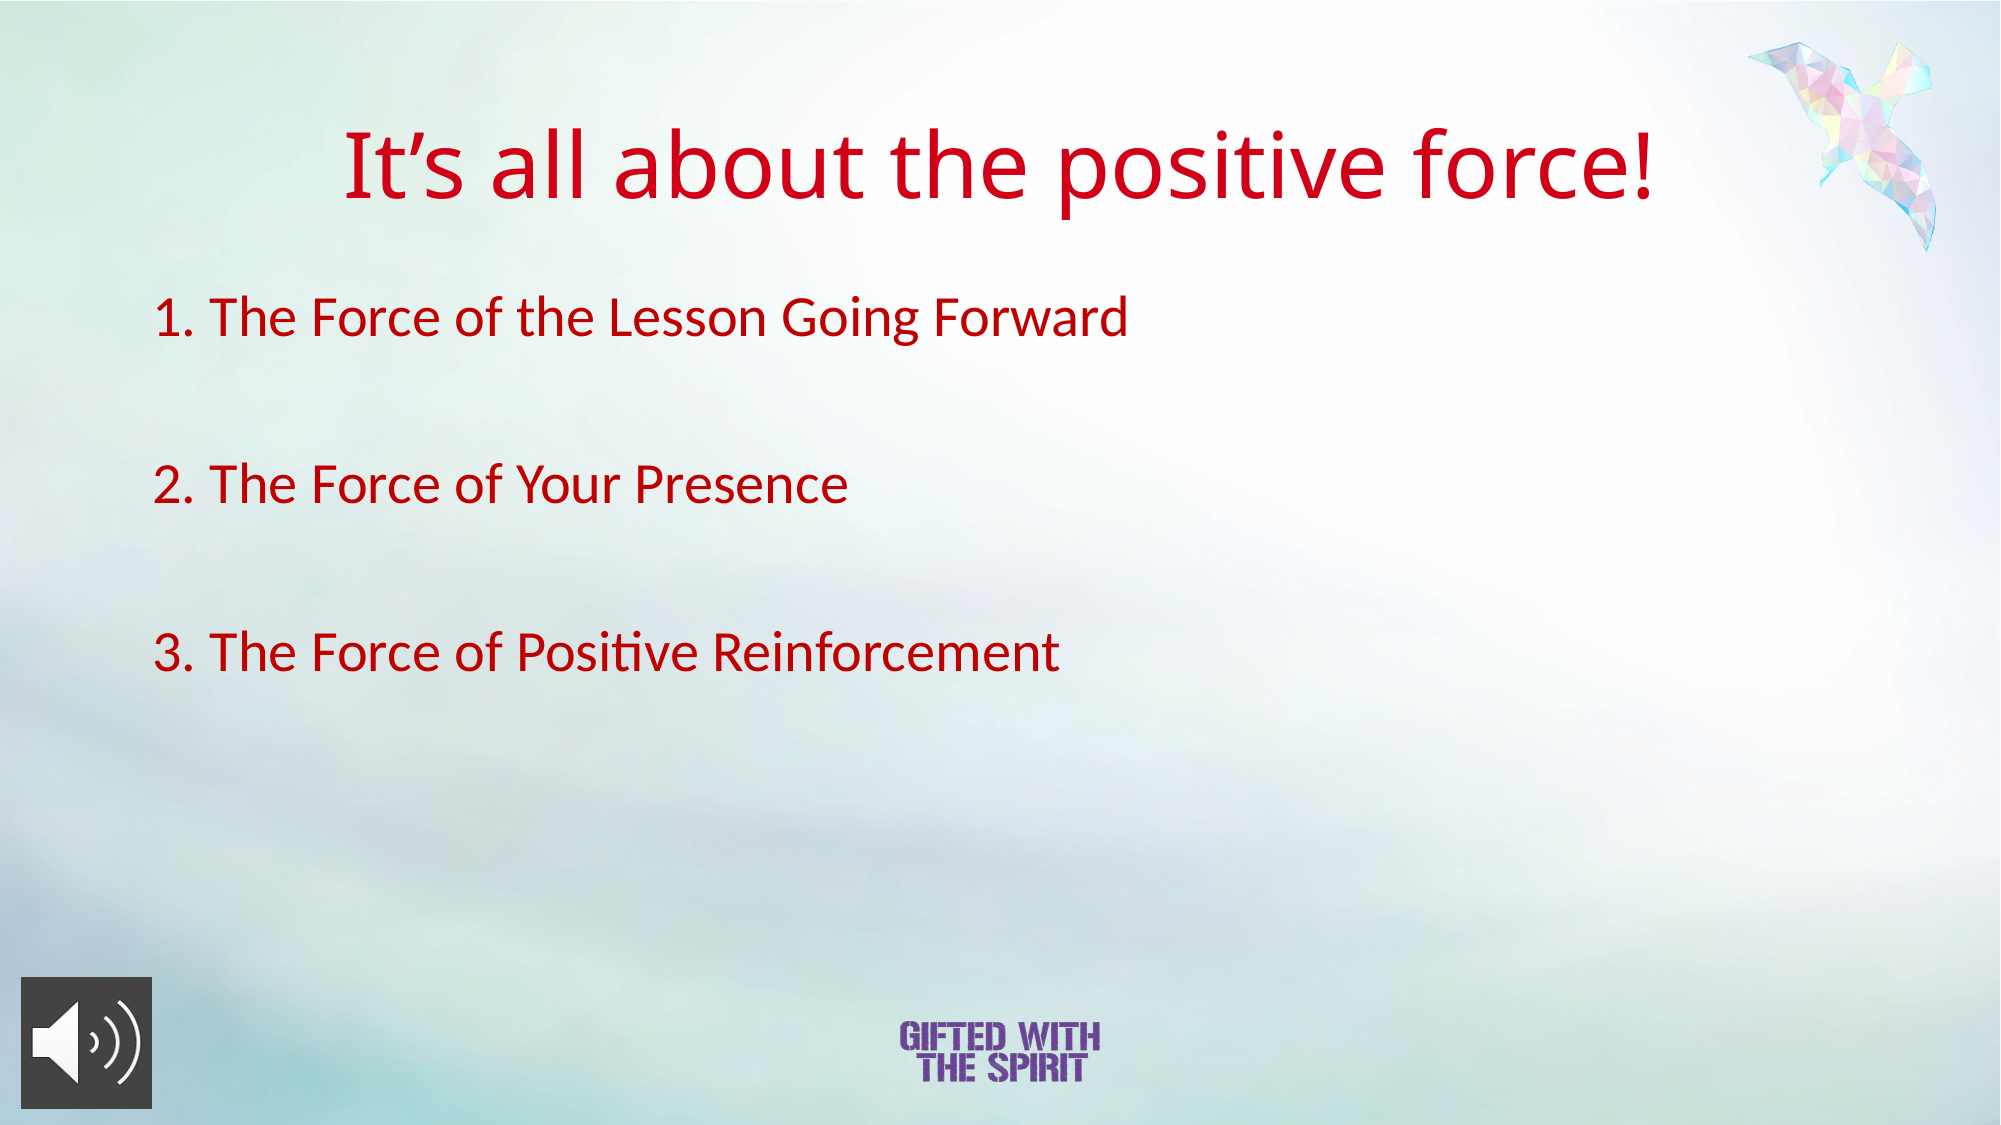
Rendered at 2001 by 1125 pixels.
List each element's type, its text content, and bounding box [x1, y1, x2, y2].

list 1. The Force of the Lesson Going Forward 2. The Force of Your Presence 3. The Force of Positive Reinforcement [137, 278, 1863, 993]
title It’s all about the positive force! [137, 59, 1863, 278]
picture [0, 2, 2001, 1125]
